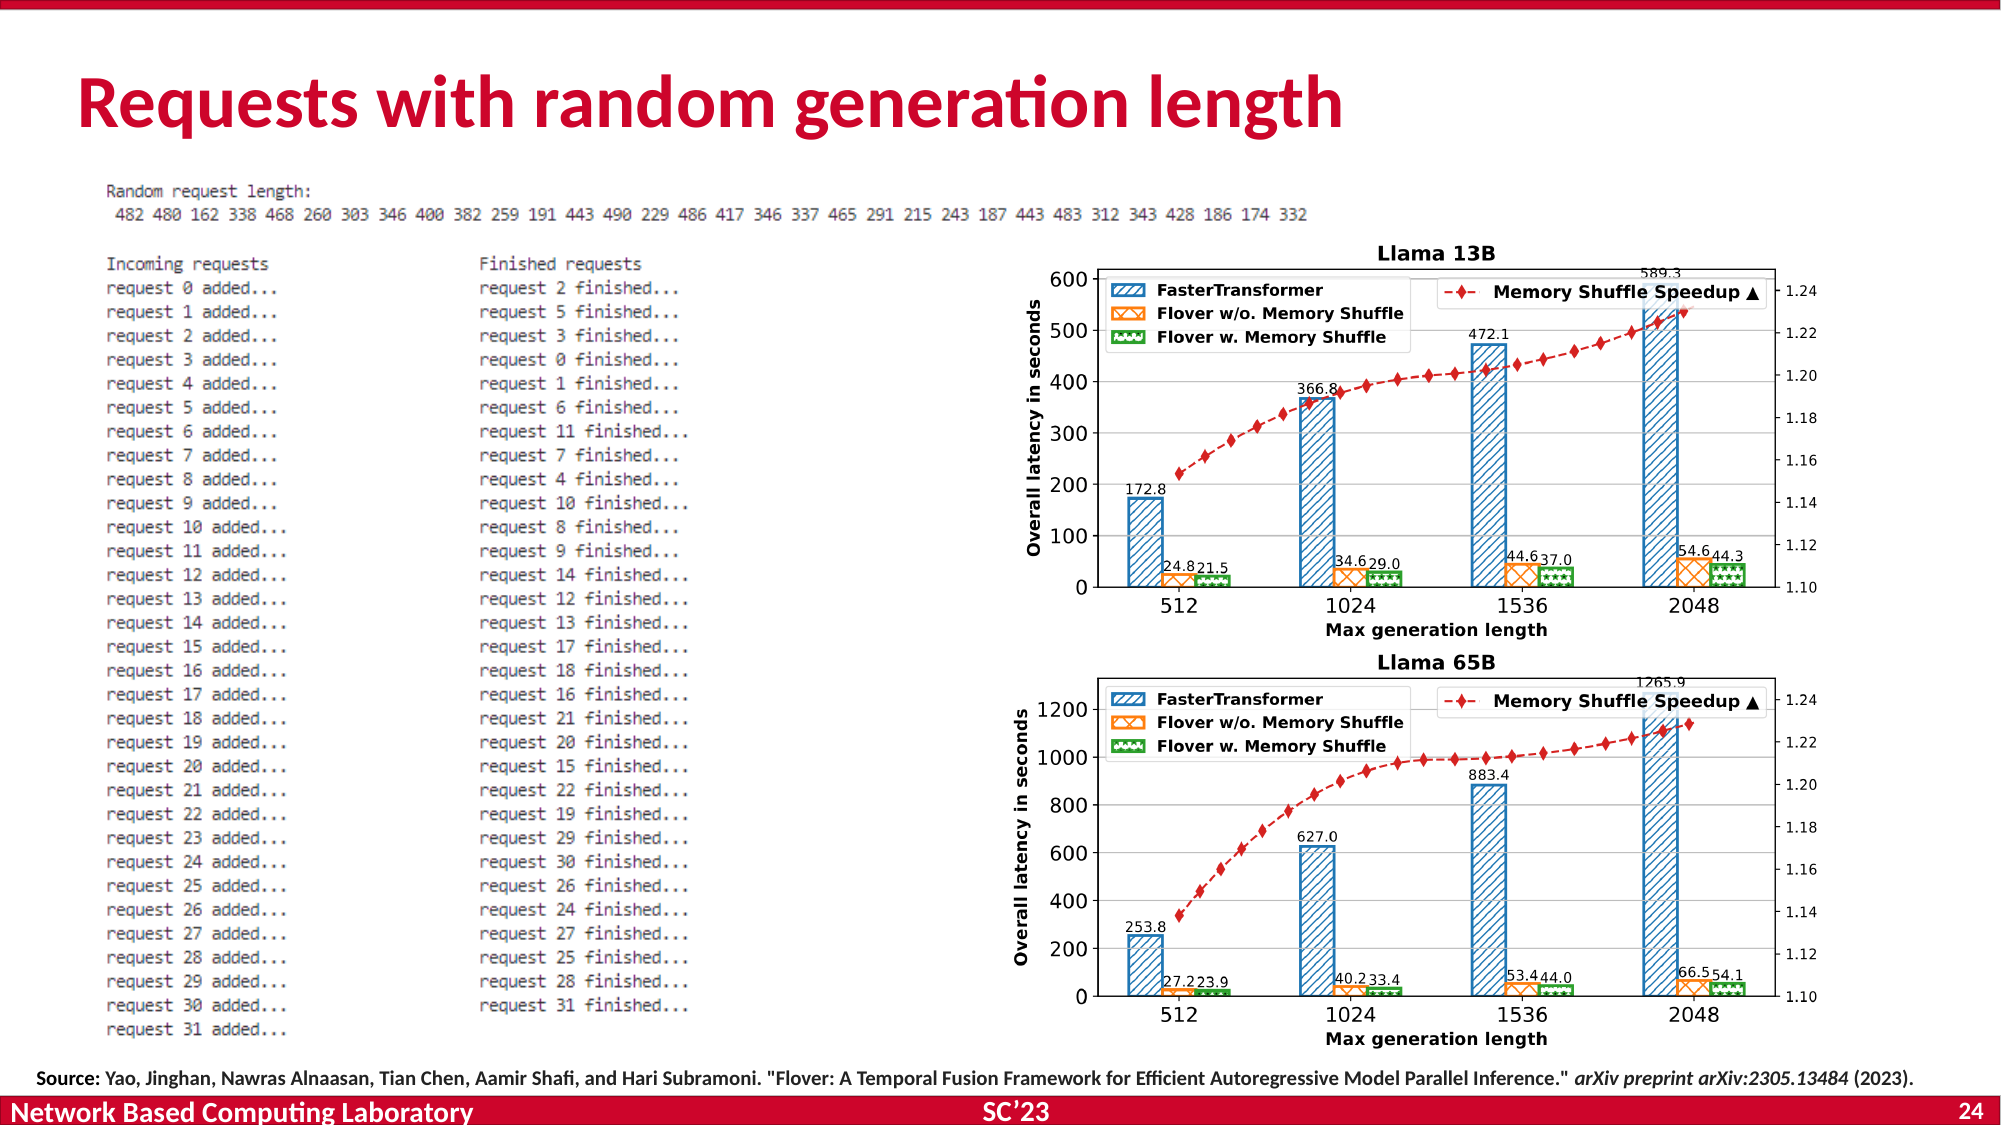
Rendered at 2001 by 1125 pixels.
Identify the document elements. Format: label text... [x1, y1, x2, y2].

title Requests with random generation length [62, 45, 1911, 171]
picture [103, 180, 1322, 226]
picture [61, 235, 728, 1058]
picture [999, 229, 1833, 1063]
text_box Source: Yao, Jinghan, Nawras Alnaasan, Tian Chen, Aamir Shafi, and Hari Subramoni. "Flover: A Temporal Fusion Framework for Efficient Autoregressive Model Parallel Inference." arXiv preprint arXiv:2305.13484 (2023). [21, 1057, 1979, 1098]
